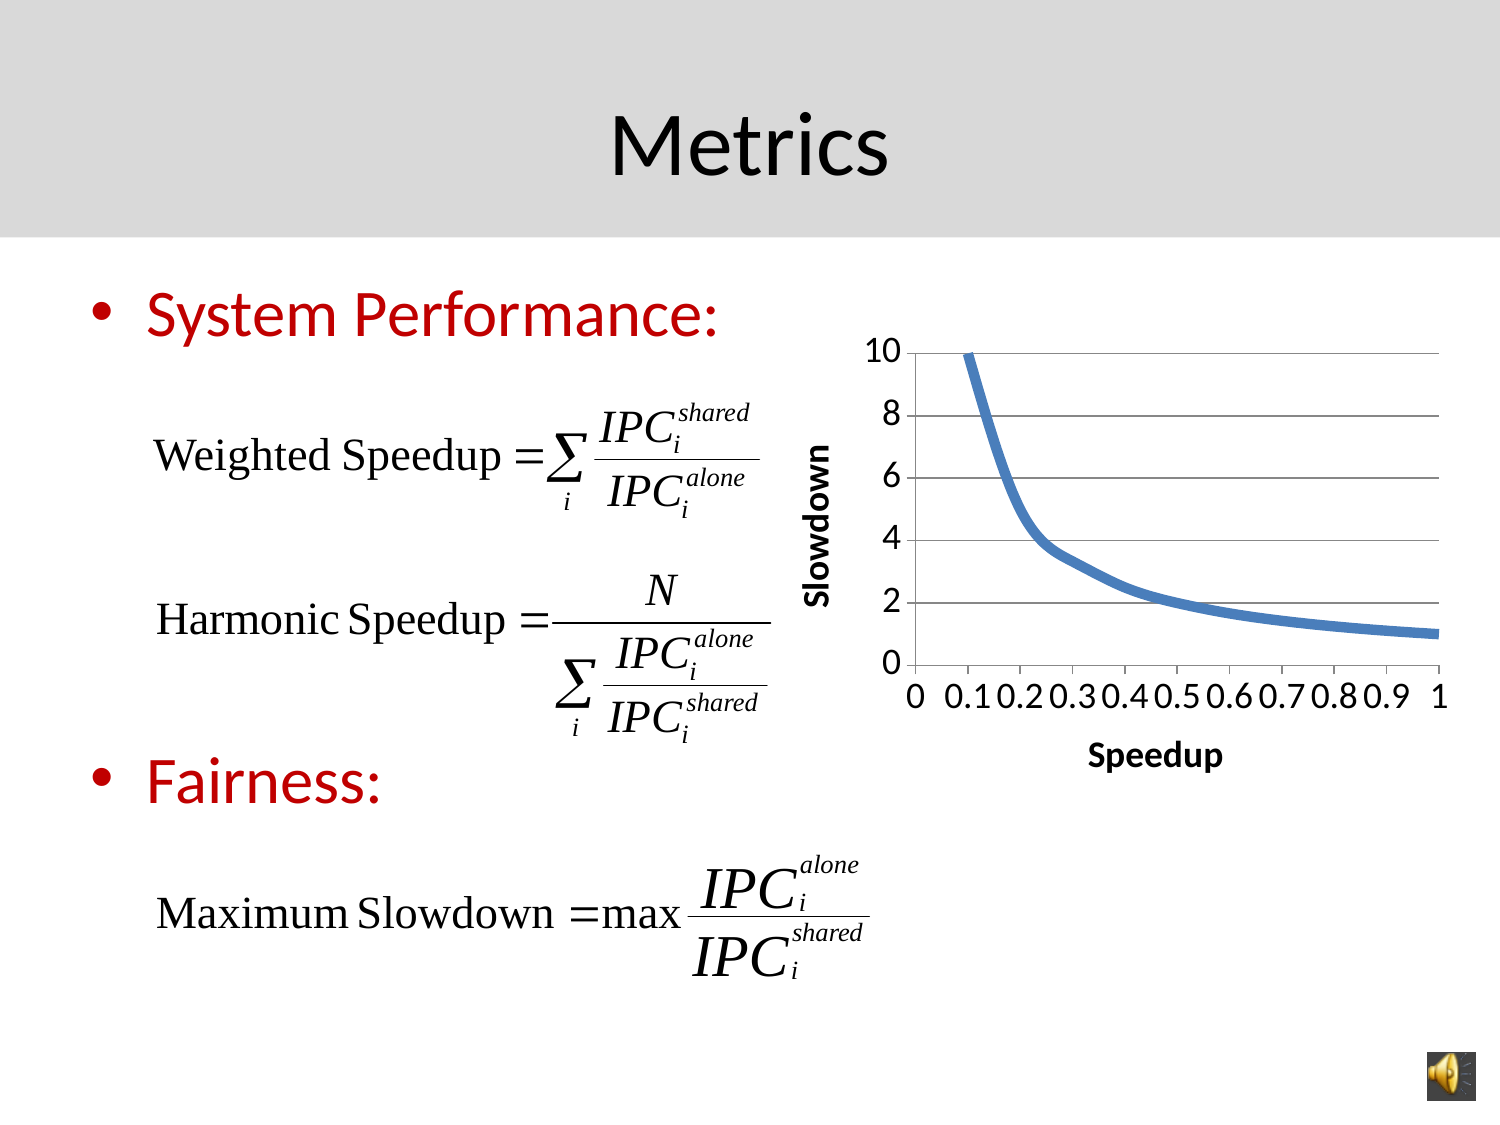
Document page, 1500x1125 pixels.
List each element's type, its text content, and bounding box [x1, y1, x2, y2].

chart [762, 324, 1463, 813]
picture [1426, 1051, 1477, 1102]
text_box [146, 391, 757, 528]
slide_number 15 [1137, 1052, 1488, 1113]
title Metrics [75, 45, 1425, 233]
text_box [149, 845, 877, 988]
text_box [149, 561, 757, 754]
list System Performance: Fairness: [75, 262, 1425, 1005]
